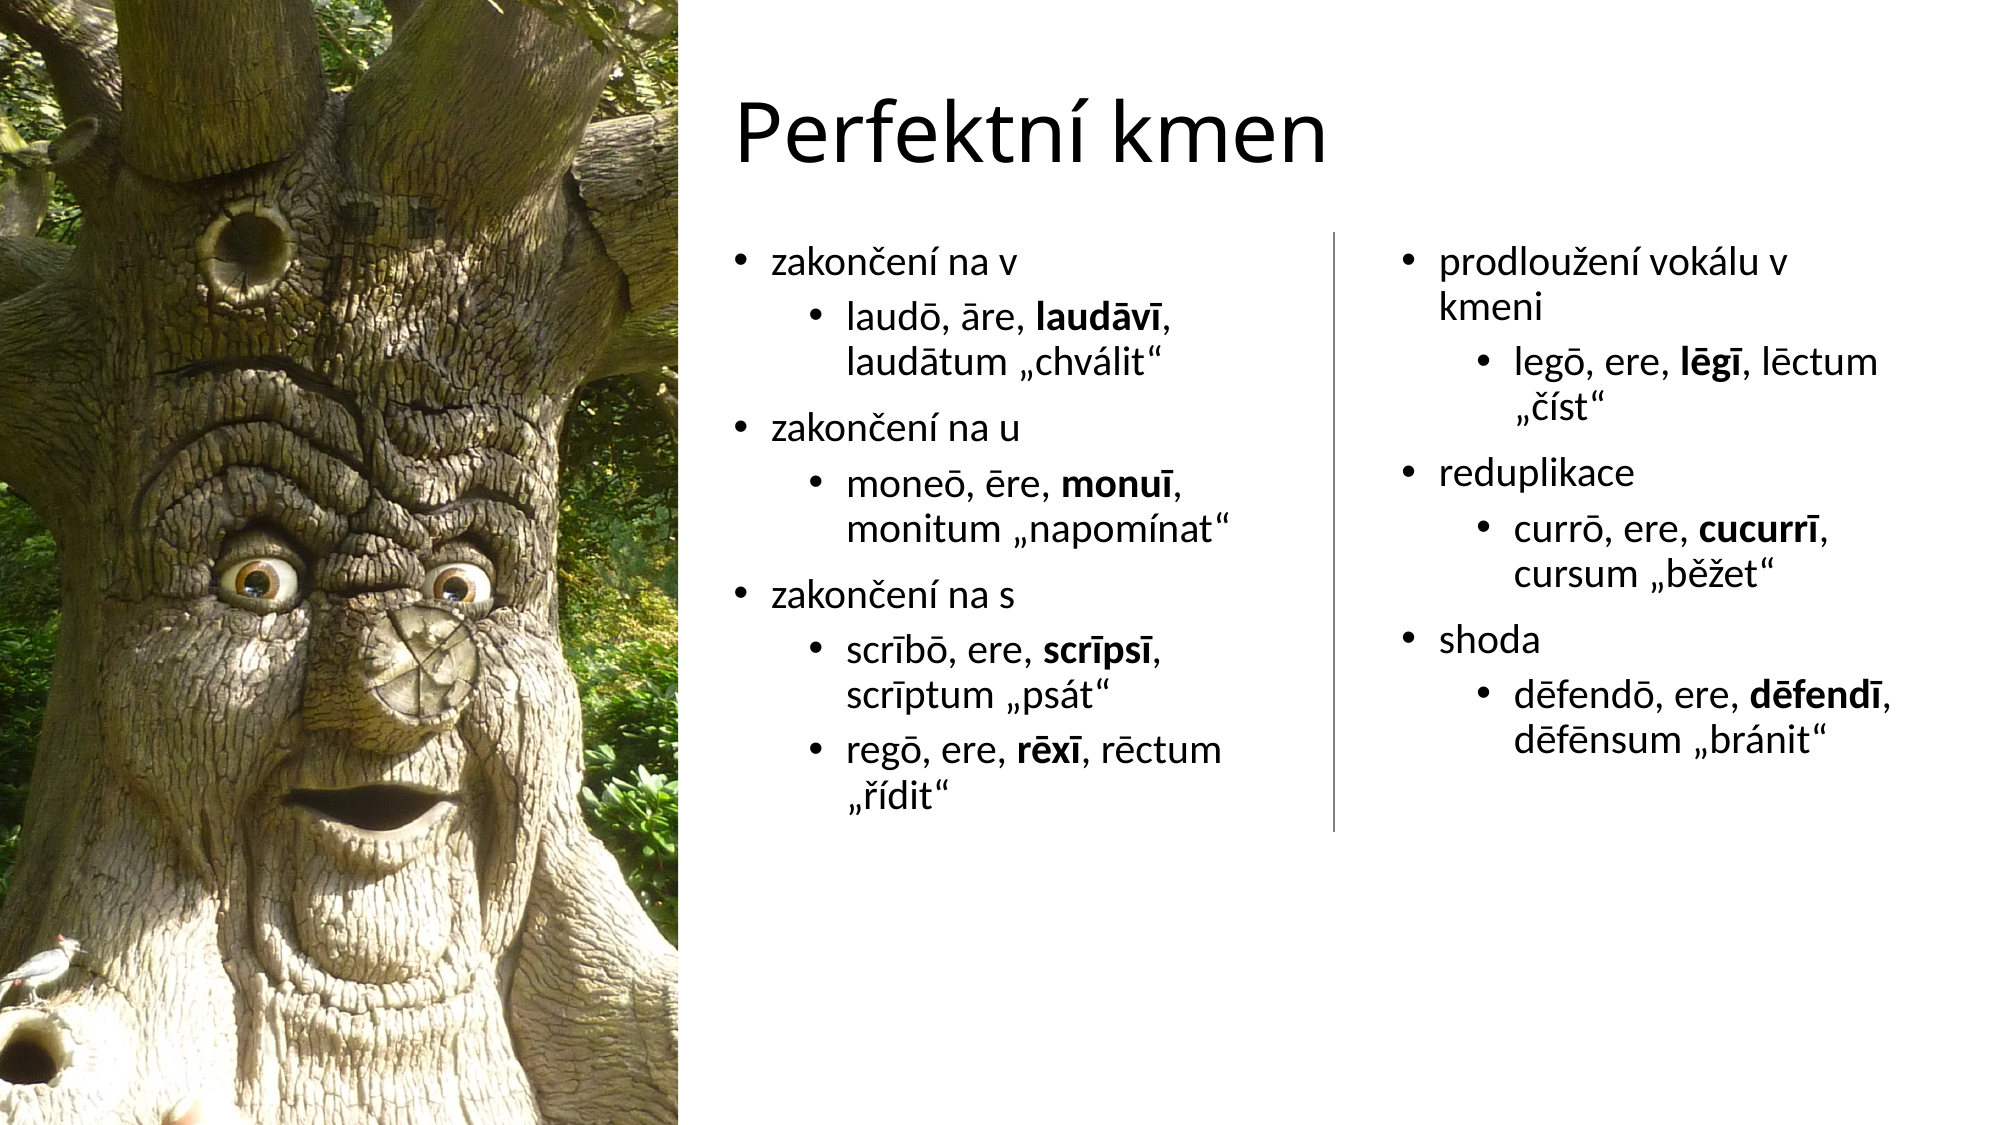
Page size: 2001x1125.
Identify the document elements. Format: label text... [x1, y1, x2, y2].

title Perfektní kmen [718, 82, 1740, 1031]
picture [0, 0, 679, 1125]
list zakončení na v laudō, āre, laudāvī, laudātum „chválit“ zakončení na u moneō, ēre, monuī, monitum „napomínat“ zakončení na s scrībō, ere, scrīpsī, scrīptum „psát“ regō, ere, rēxī, rēctum „řídit“ [718, 231, 1281, 948]
list prodloužení vokálu v kmeni legō, ere, lēgī, lēctum „číst“ reduplikace currō, ere, cucurrī, cursum „běžet“ shoda dēfendō, ere, dēfendī, dēfēnsum „bránit“ [1386, 231, 1911, 948]
